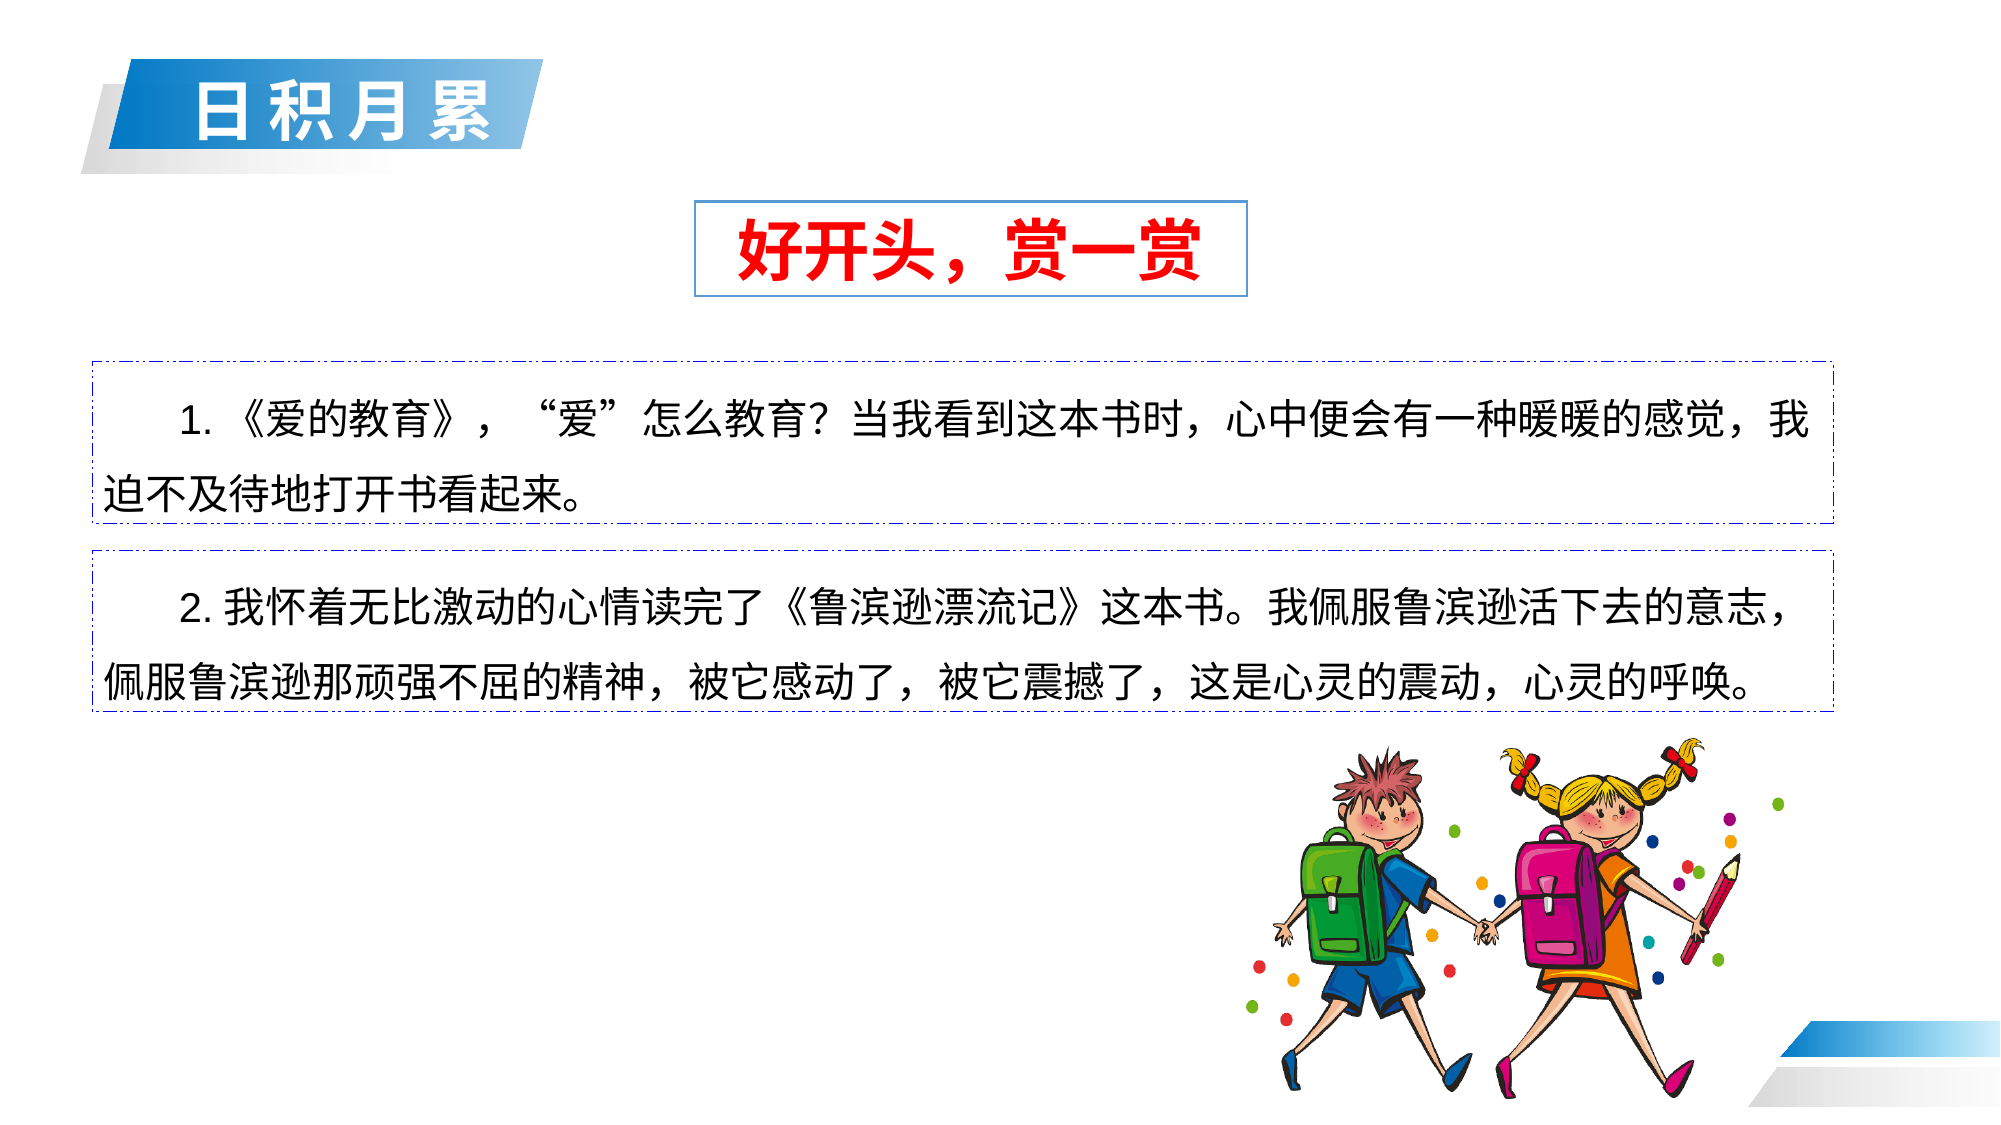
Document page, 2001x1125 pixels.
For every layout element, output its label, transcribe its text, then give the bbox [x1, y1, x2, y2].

picture [1246, 738, 1784, 1100]
text_box 1.《爱的教育》，“爱”怎么教育？当我看到这本书时，心中便会有一种暖暖的感觉，我迫不及待地打开书看起来。 [92, 361, 1834, 524]
text_box 2.我怀着无比激动的心情读完了《鲁滨逊漂流记》这本书。我佩服鲁滨逊活下去的意志，佩服鲁滨逊那顽强不屈的精神，被它感动了，被它震撼了，这是心灵的震动，心灵的呼唤。 [92, 550, 1834, 712]
text_box 好开头，赏一赏 [694, 200, 1248, 297]
